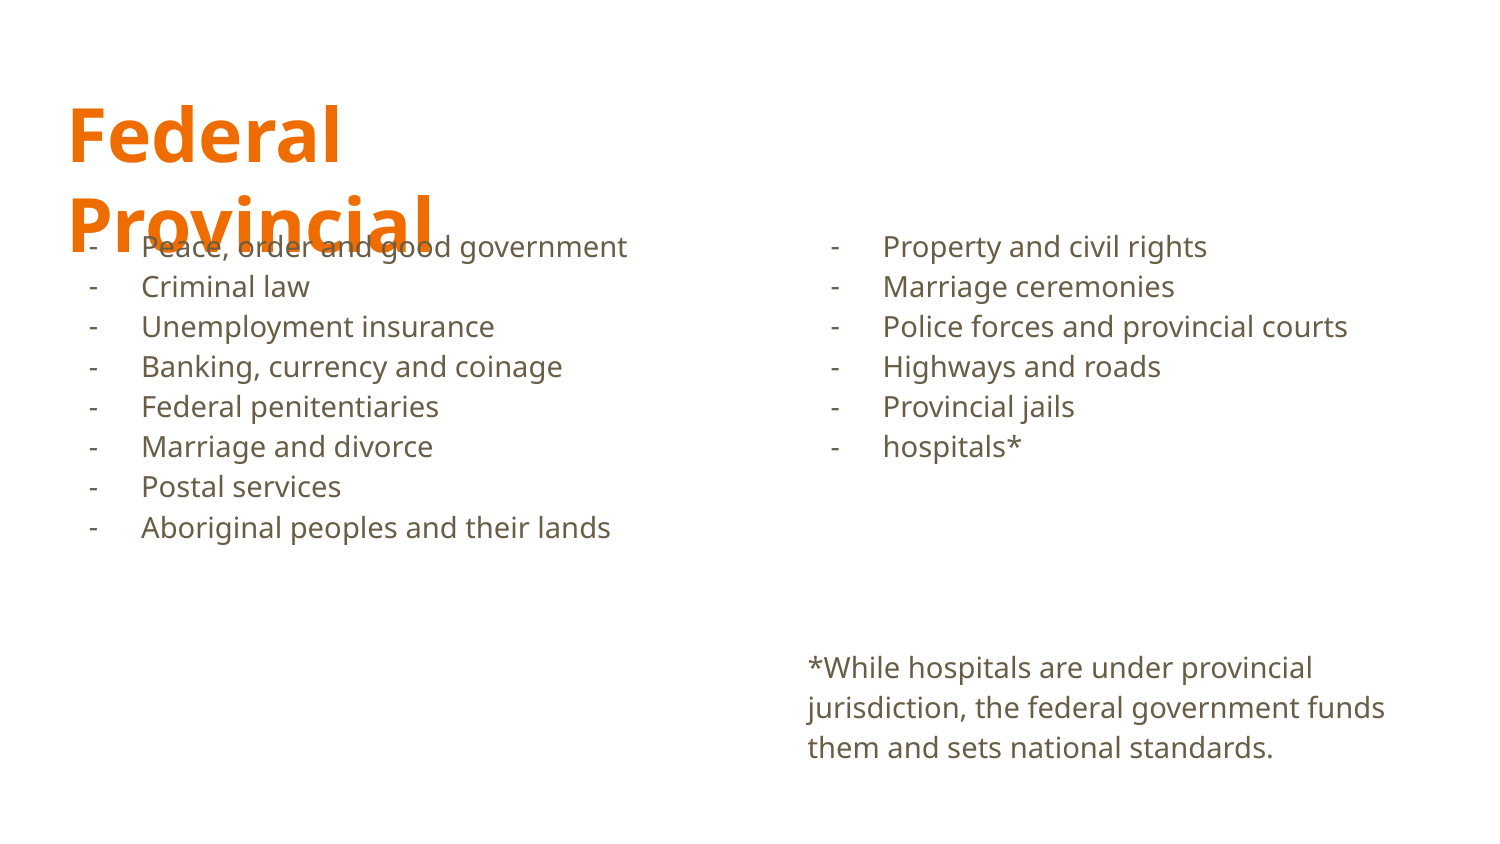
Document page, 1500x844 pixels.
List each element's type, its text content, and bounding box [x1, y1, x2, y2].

list Property and civil rights Marriage ceremonies Police forces and provincial courts Highways and roads Provincial jails hospitals* *While hospitals are under provincial jurisdiction, the federal government funds them and sets national standards. [792, 207, 1449, 750]
title Federal Provincial [51, 72, 1449, 189]
list Peace, order and good government Criminal law Unemployment insurance Banking, currency and coinage Federal penitentiaries Marriage and divorce Postal services Aboriginal peoples and their lands [51, 207, 708, 750]
